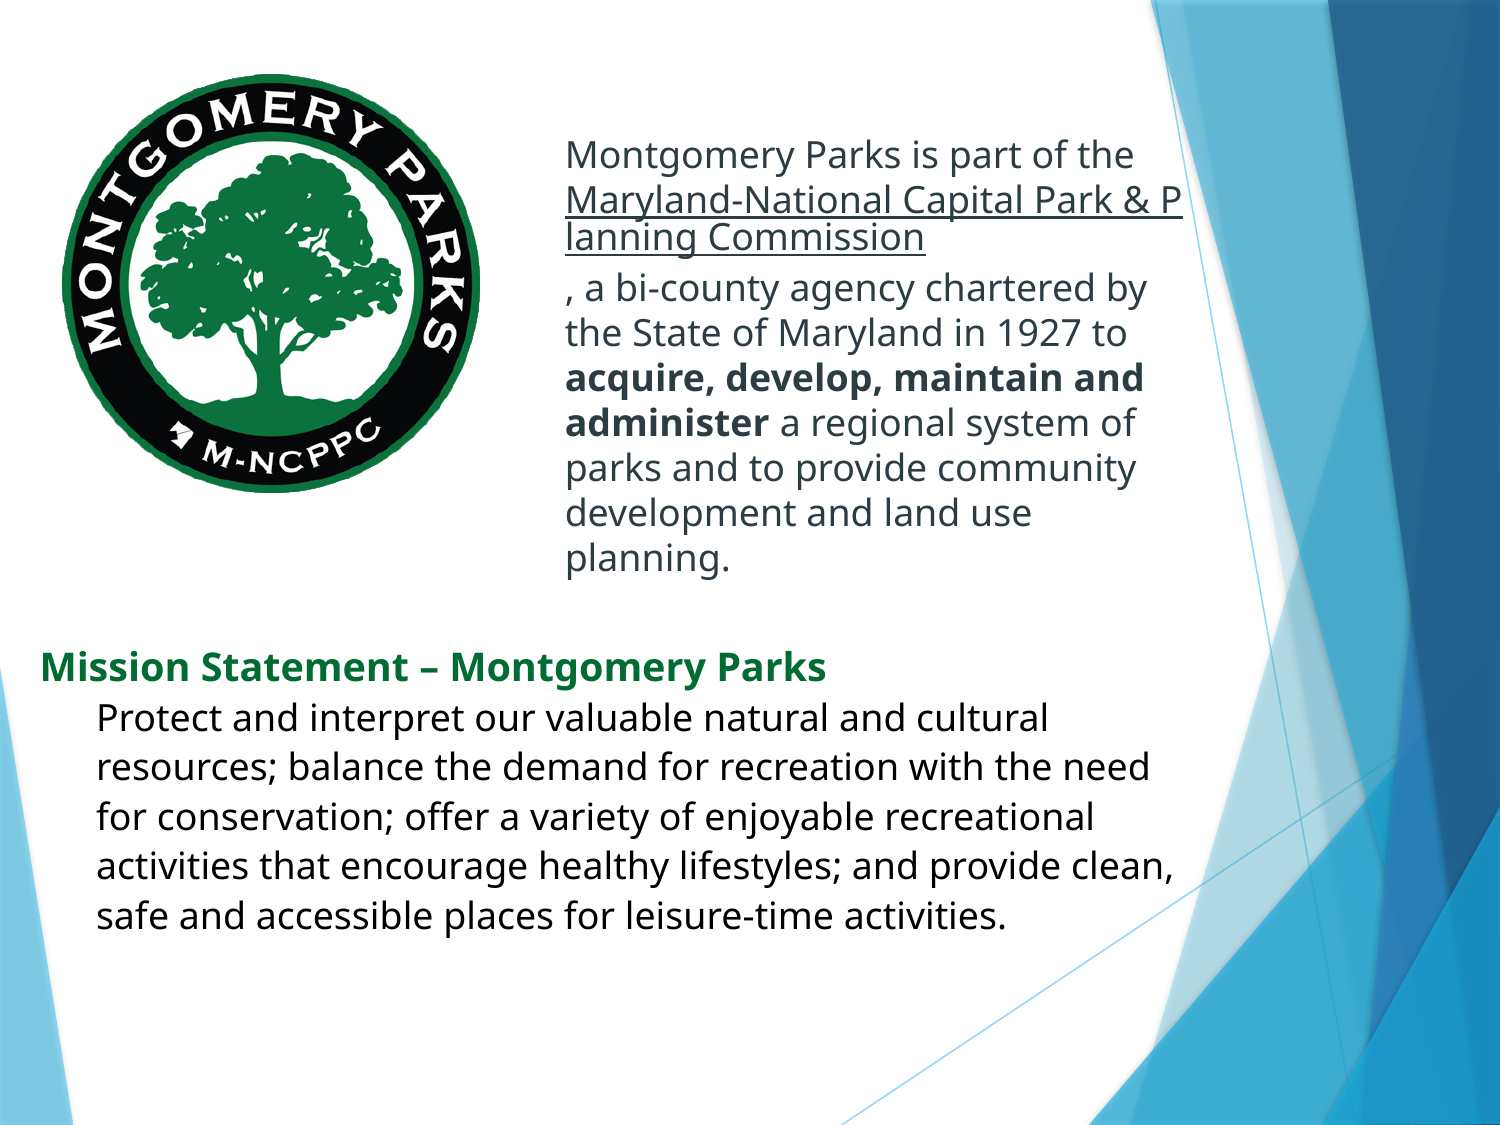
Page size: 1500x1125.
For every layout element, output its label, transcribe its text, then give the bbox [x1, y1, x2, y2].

picture [61, 74, 481, 493]
text_box Montgomery Parks is part of the Maryland-National Capital Park & Planning Commission, a bi-county agency chartered by the State of Maryland in 1927 to acquire, develop, maintain and administer a regional system of parks and to provide community development and land use planning. [549, 123, 1200, 550]
text_box Mission Statement – Montgomery Parks Protect and interpret our valuable natural and cultural resources; balance the demand for recreation with the need for conservation; offer a variety of enjoyable recreational activities that encourage healthy lifestyles; and provide clean, safe and accessible places for leisure-time activities. [0, 577, 1225, 988]
